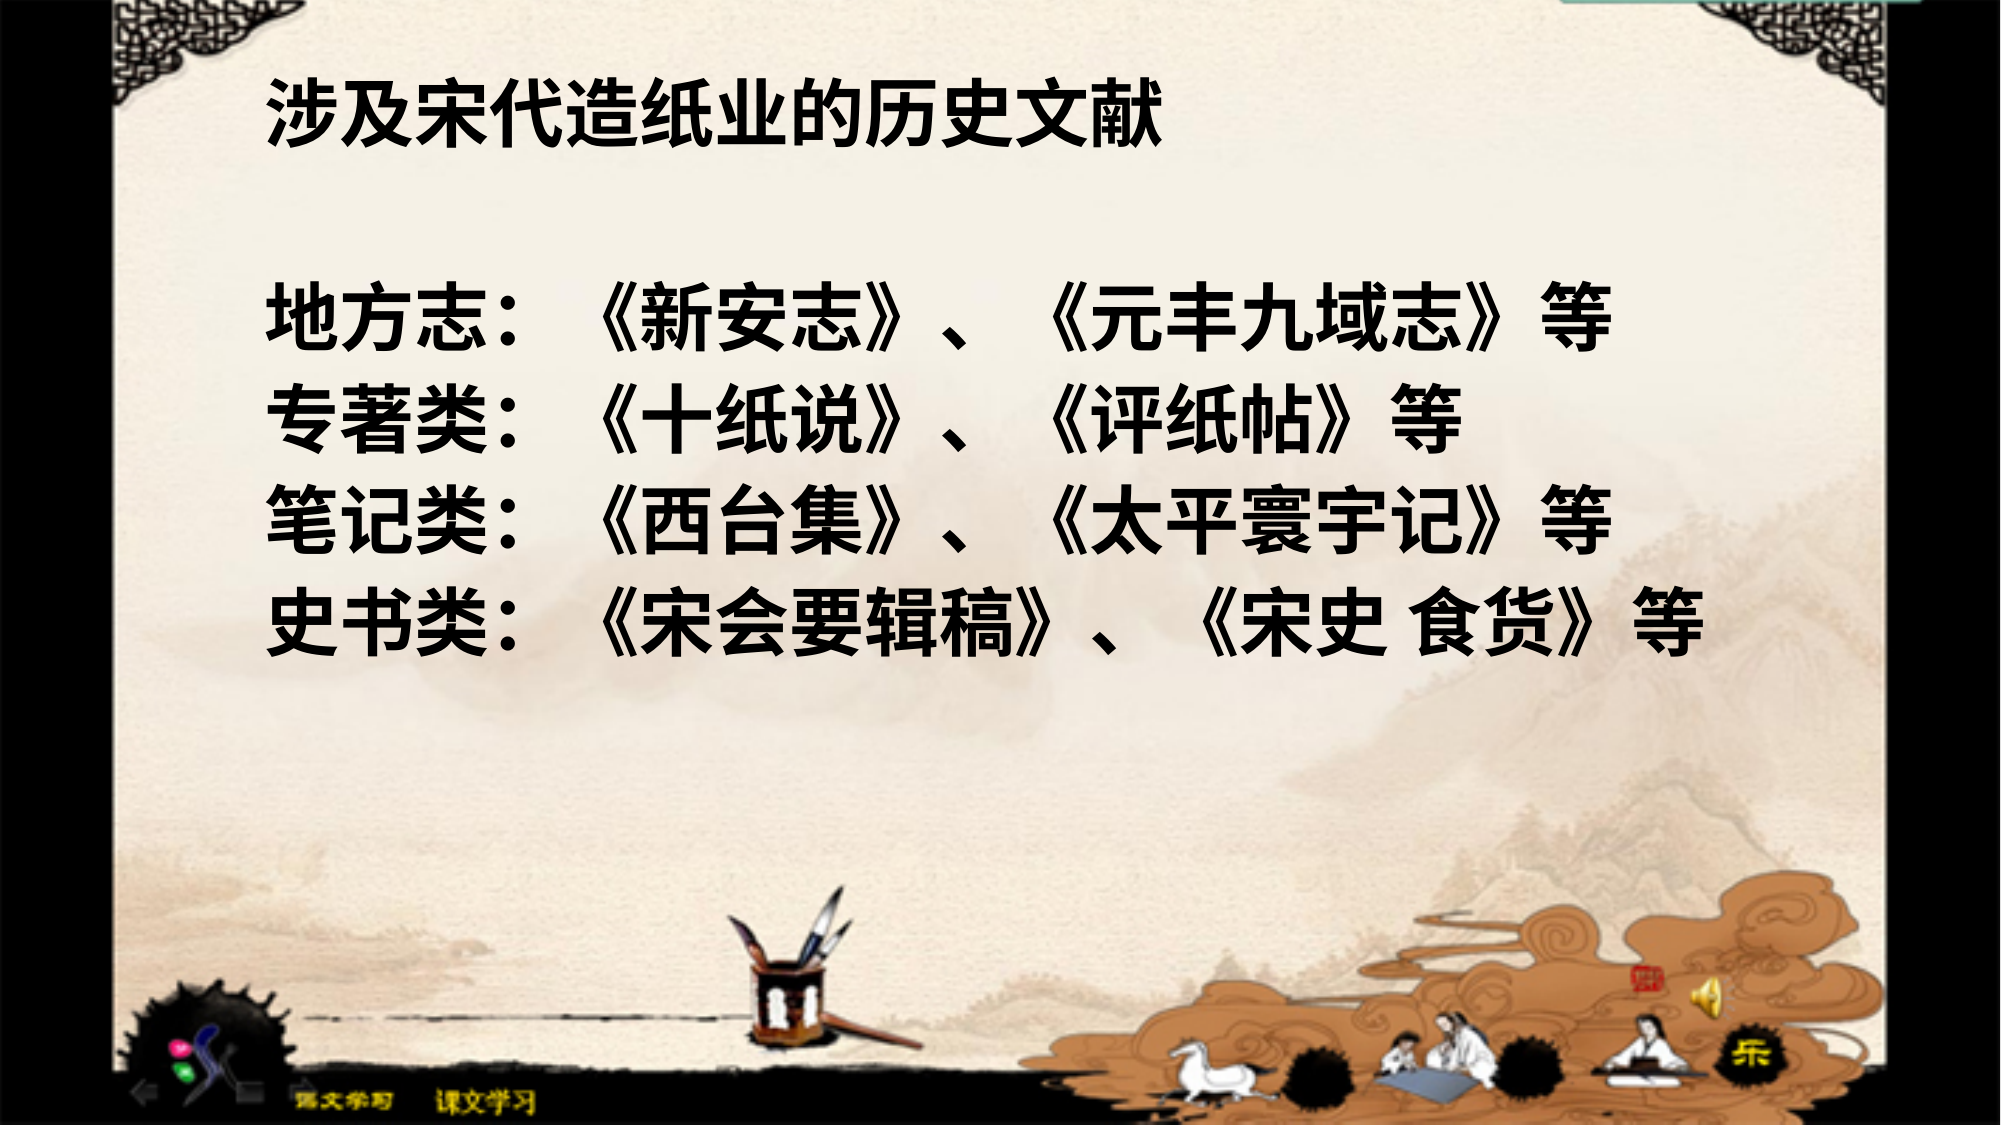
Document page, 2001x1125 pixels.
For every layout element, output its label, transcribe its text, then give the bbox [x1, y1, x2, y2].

subtitle 涉及宋代造纸业的历史文献 地方志：《新安志》、《元丰九域志》等 专著类：《十纸说》、《评纸帖》等 笔记类：《西台集》、《太平寰宇记》等 史书类：《宋会要辑稿》、《宋史 食货》等 [249, 69, 1750, 863]
picture [0, 0, 2001, 1125]
